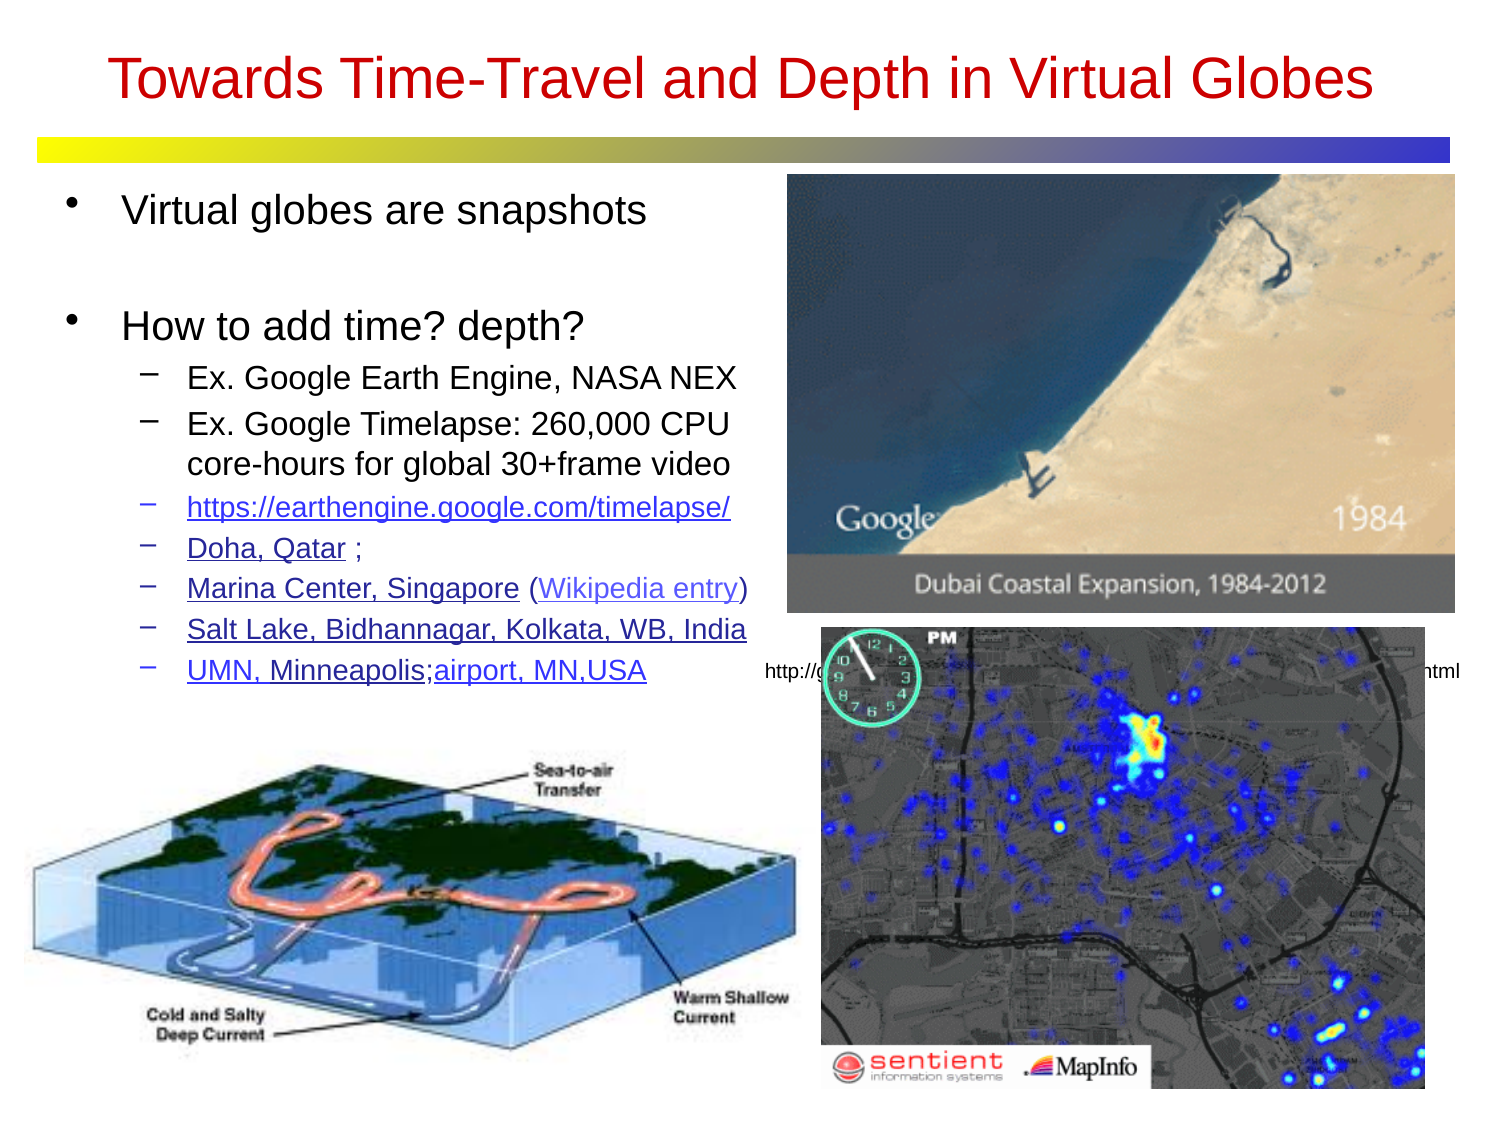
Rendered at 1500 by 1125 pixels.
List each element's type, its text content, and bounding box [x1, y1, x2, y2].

list Virtual globes are snapshots How to add time? depth? Ex. Google Earth Engine, NASA NEX Ex. Google Timelapse: 260,000 CPU core-hours for global 30+frame video https://earthengine.google.com/timelapse/ Doha, Qatar ; Marina Center, Singapore (Wikipedia entry) Salt Lake, Bidhannagar, Kolkata, WB, India UMN, Minneapolis;airport, MN,USA How may one convey provenance, accuracy, age, and data semantics? What techniques are needed to integrate and reason about diverse available sources? [50, 174, 788, 710]
text_box http://googleblog.blogspot.com/2013/05/a-picture-of-earth-through-time.html [1429, 650, 1500, 690]
picture [24, 712, 817, 1089]
title Towards Time-Travel and Depth in Virtual Globes [0, 24, 1500, 125]
text_box http://googleblog.blogspot.com/2013/05/a-picture-of-earth-through-time.html [749, 650, 816, 690]
picture [787, 174, 1455, 613]
picture [821, 627, 1426, 1090]
